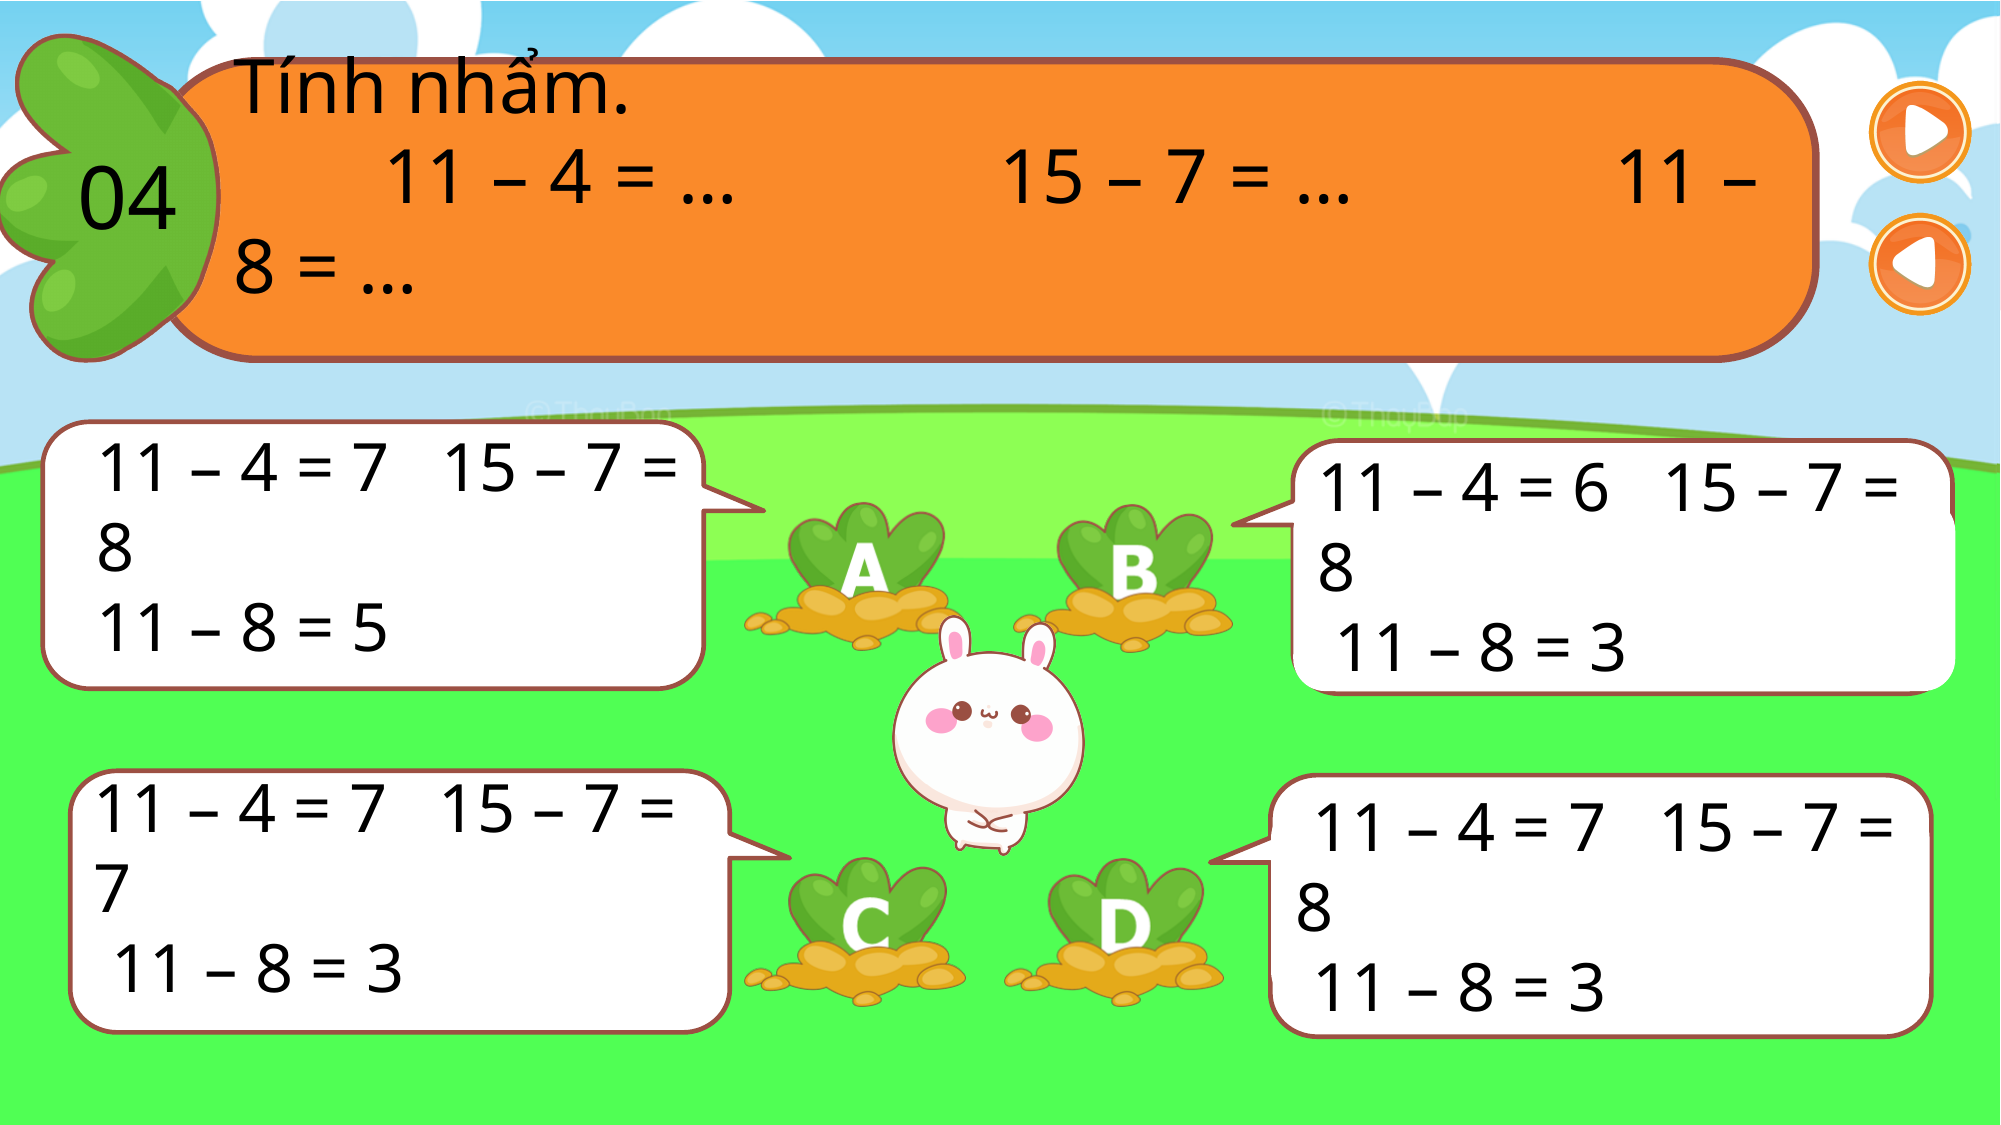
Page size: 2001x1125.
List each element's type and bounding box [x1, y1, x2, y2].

text_box [1232, 440, 1956, 694]
text_box [42, 421, 765, 708]
text_box [0, 32, 1821, 364]
picture [0, 1, 2000, 1125]
text_box [1209, 774, 1932, 1037]
text_box [67, 770, 791, 1033]
